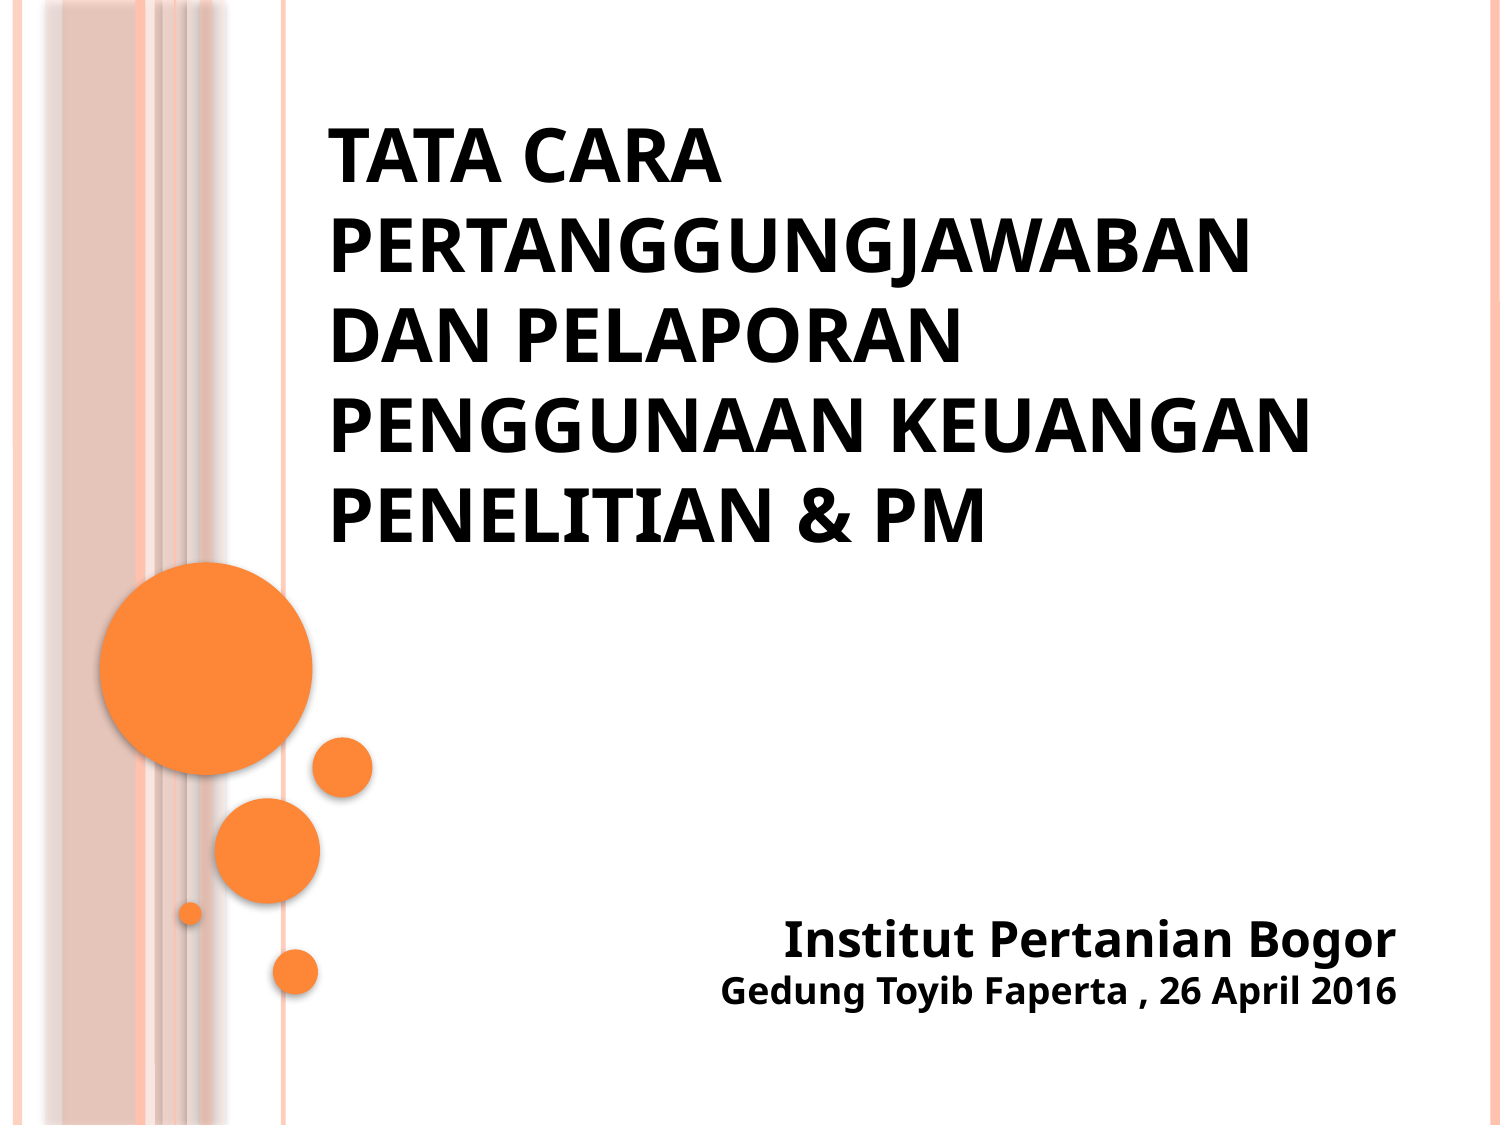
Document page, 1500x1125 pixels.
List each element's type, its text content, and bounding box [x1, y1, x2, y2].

text_box Institut Pertanian Bogor Gedung Toyib Faperta , 26 April 2016 [362, 899, 1413, 1020]
text_box TATA CARA PERTANGGUNGJAWABAN DAN PELAPORAN PENGGUNAAN KEUANGAN PENELITIAN & PM [312, 99, 1430, 610]
